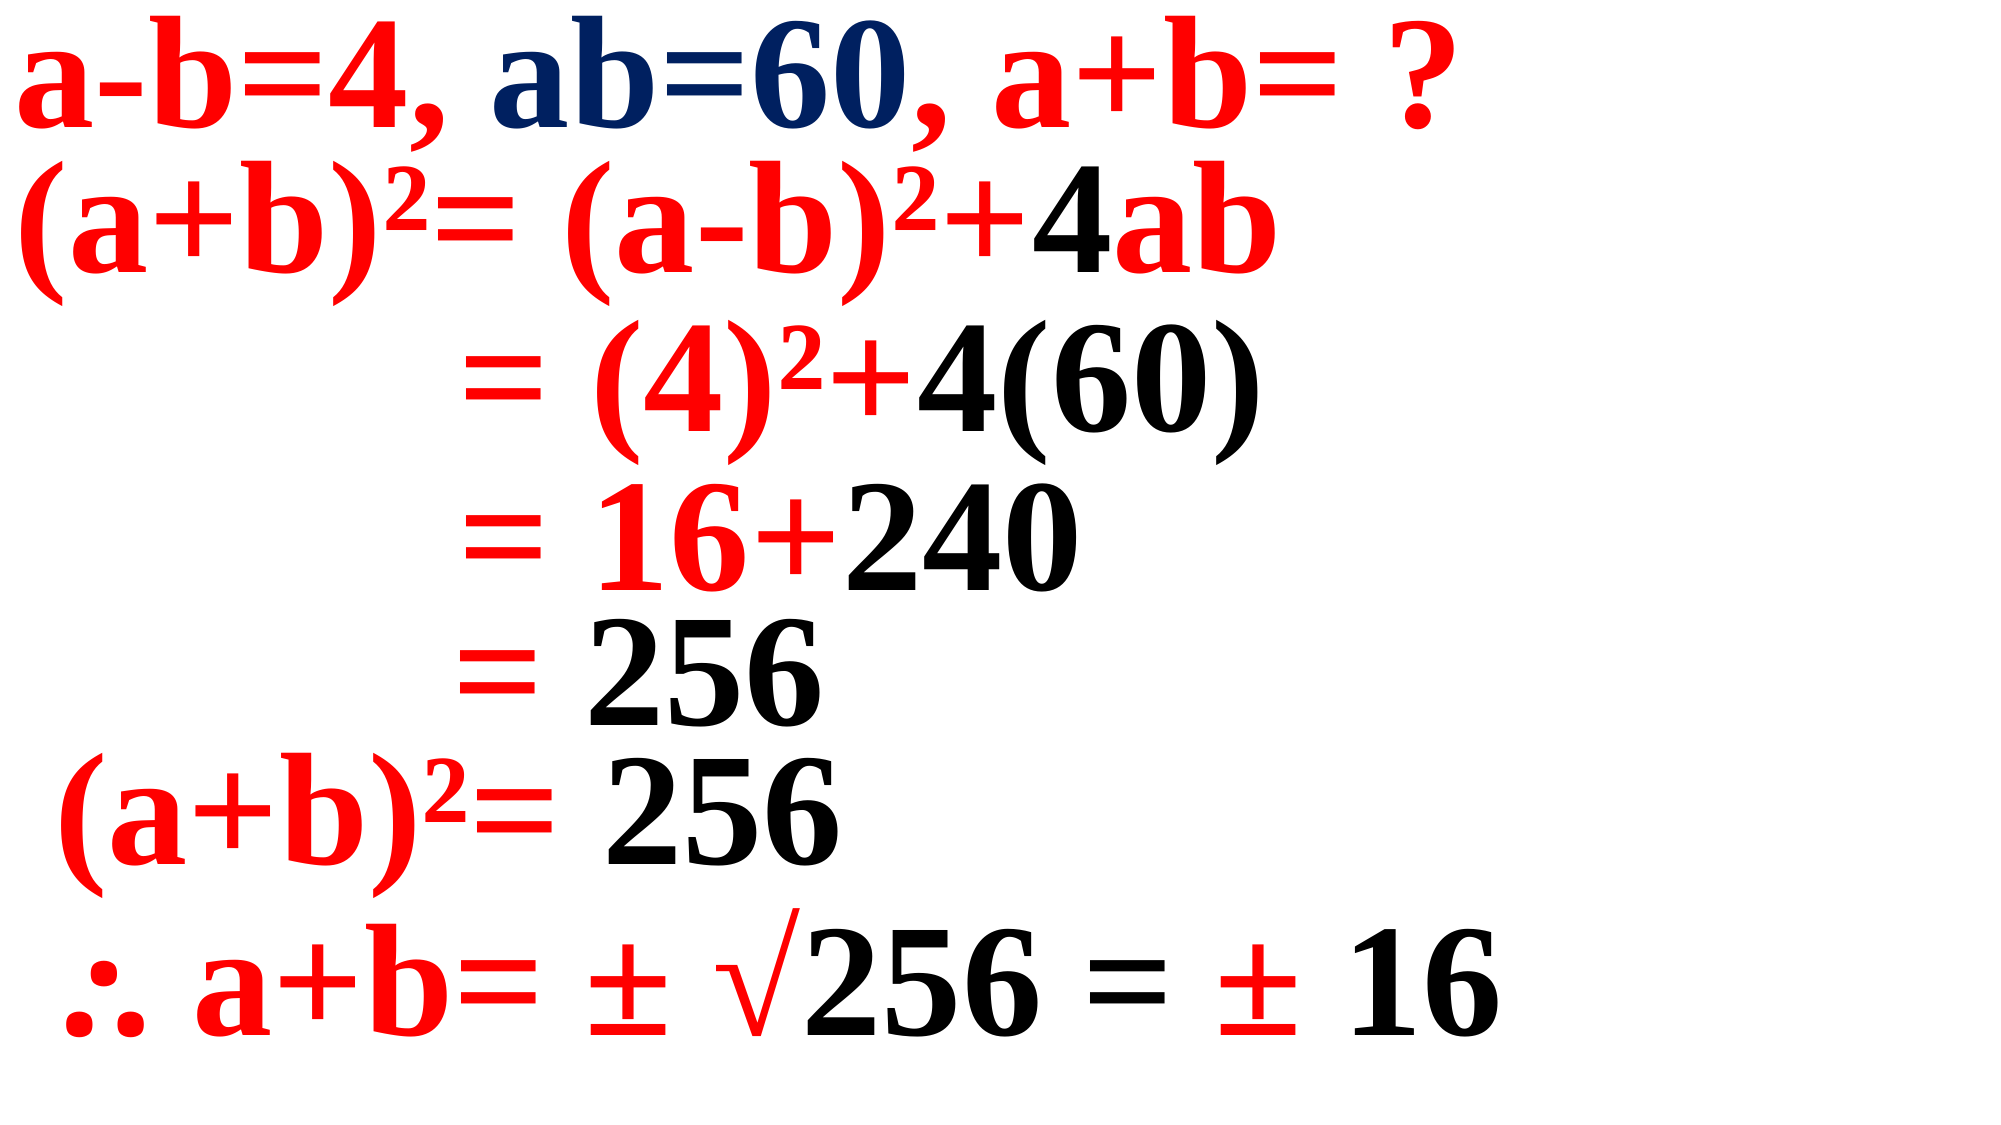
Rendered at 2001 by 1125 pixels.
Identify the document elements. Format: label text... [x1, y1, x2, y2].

text_box ⸫ a+b= ± √256 = ± 16 [3, 867, 2000, 1075]
text_box a-b=4, ab=60, a+b= ? [0, 0, 2000, 167]
text_box (a+b)²= 256 [0, 697, 2000, 905]
text_box = (4)²+4(60) [1, 263, 2000, 422]
text_box = 16+240 [0, 422, 2000, 630]
text_box (a+b)²= (a-b)²+4ab [0, 167, 2000, 313]
text_box = 256 [0, 557, 1996, 697]
